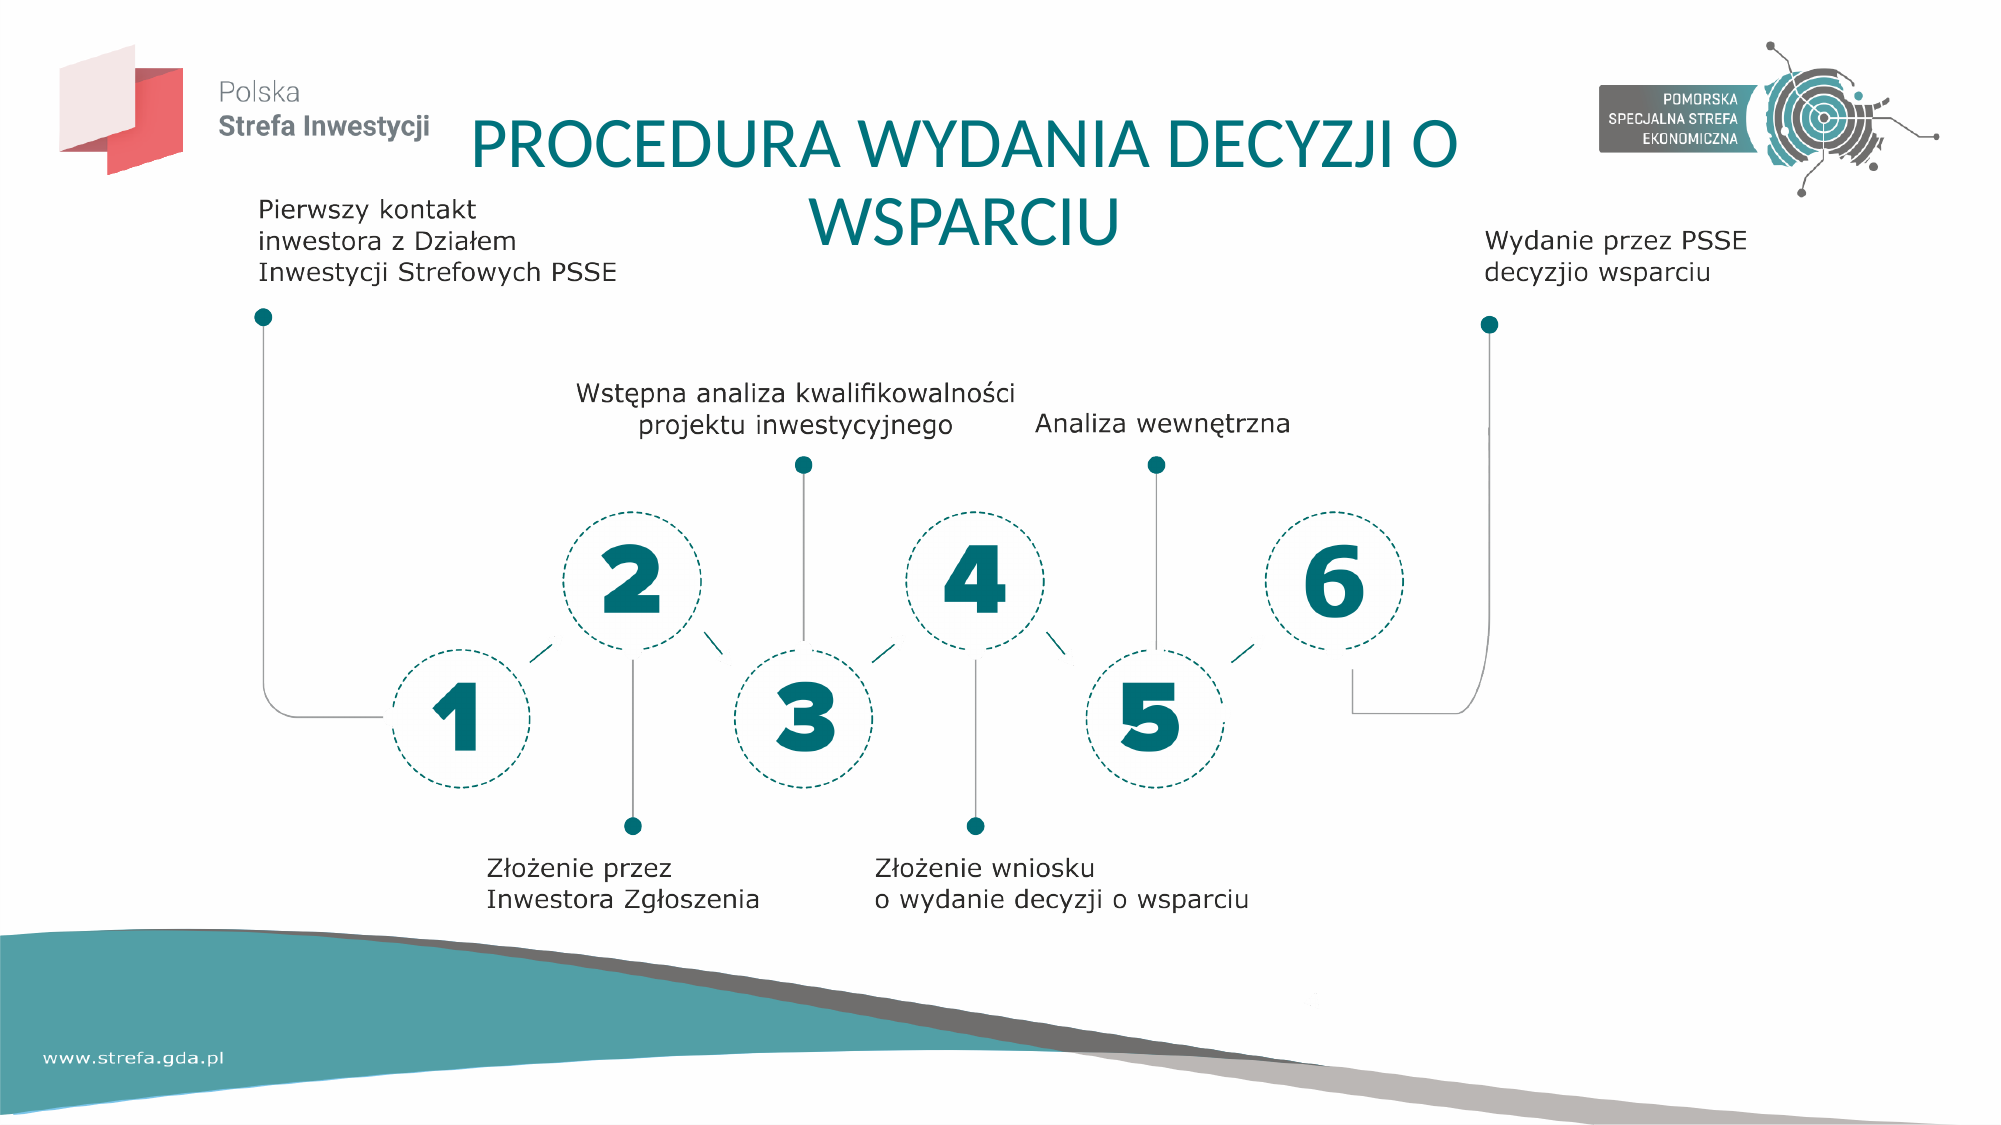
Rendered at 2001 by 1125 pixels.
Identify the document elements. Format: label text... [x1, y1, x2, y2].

text_box PROCEDURA WYDANIA DECYZJI O WSPARCIU [302, 97, 1630, 199]
text_box [58, 0, 1500, 225]
picture [254, 199, 1746, 1009]
